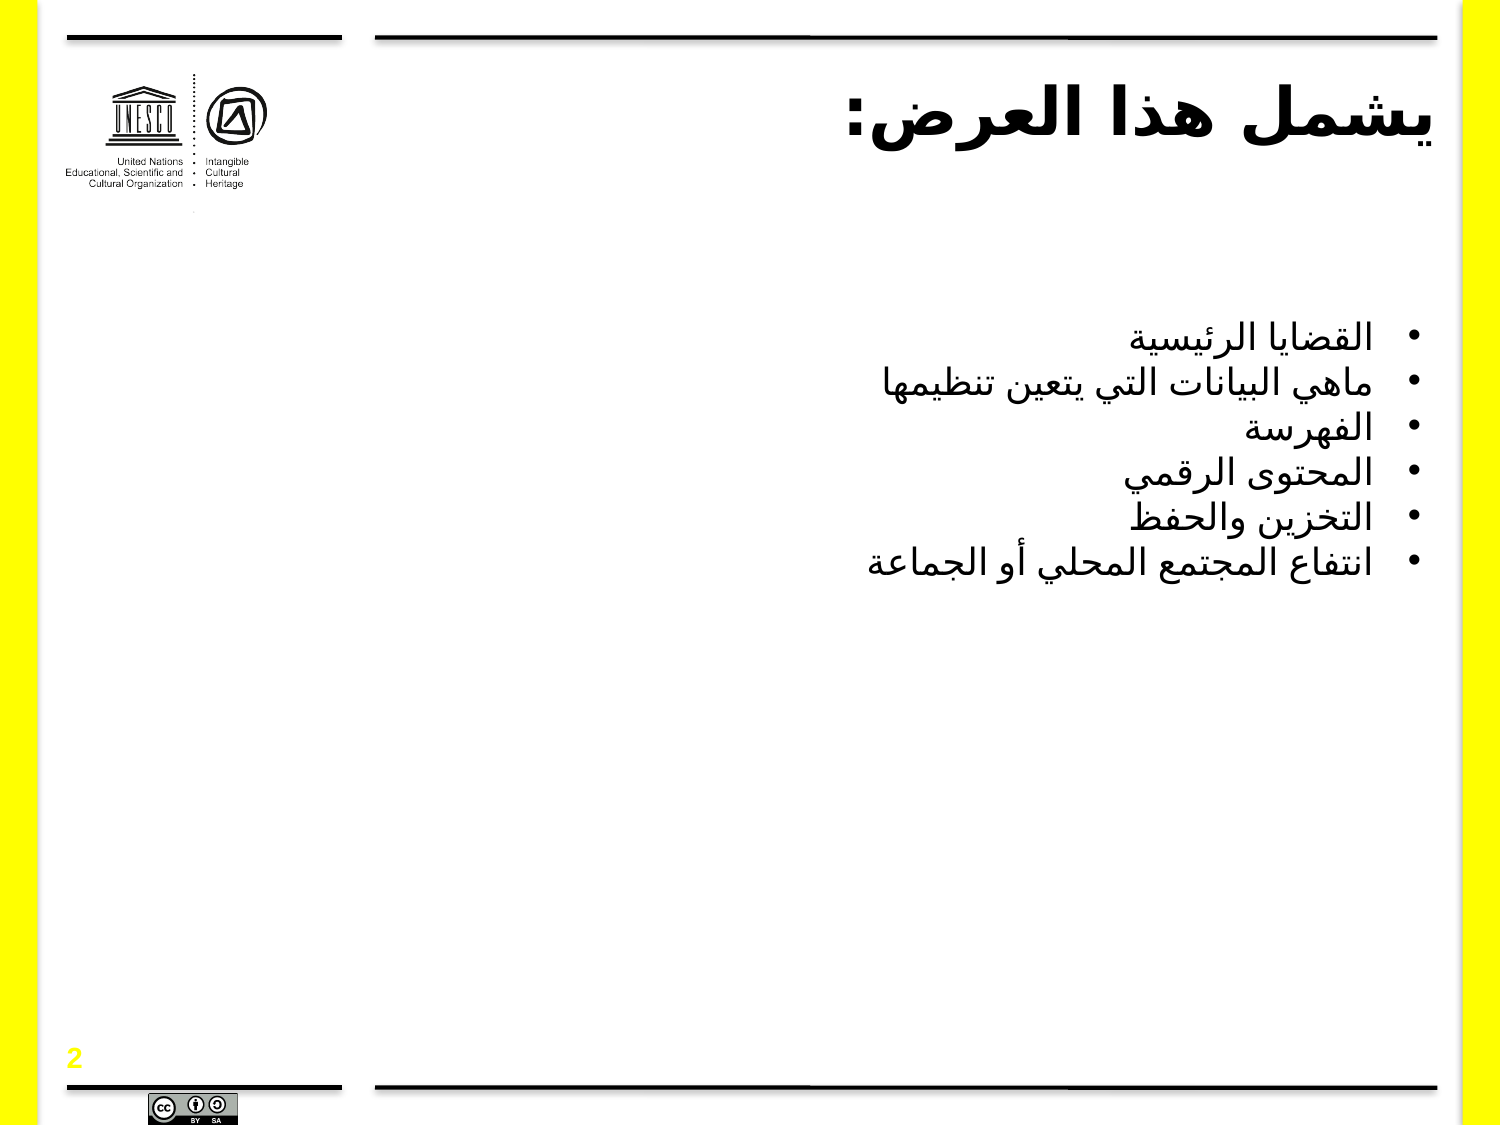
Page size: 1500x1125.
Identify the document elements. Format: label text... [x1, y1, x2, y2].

picture [66, 74, 267, 213]
title يشمل هذا العرض: [374, 68, 1438, 150]
text_box القضايا الرئيسية ماهي البيانات التي يتعين تنظيمها الفهرسة المحتوى الرقمي التخزين والحفظ انتفاع المجتمع المحلي أو الجماعة [374, 312, 1422, 583]
picture [148, 1093, 238, 1125]
